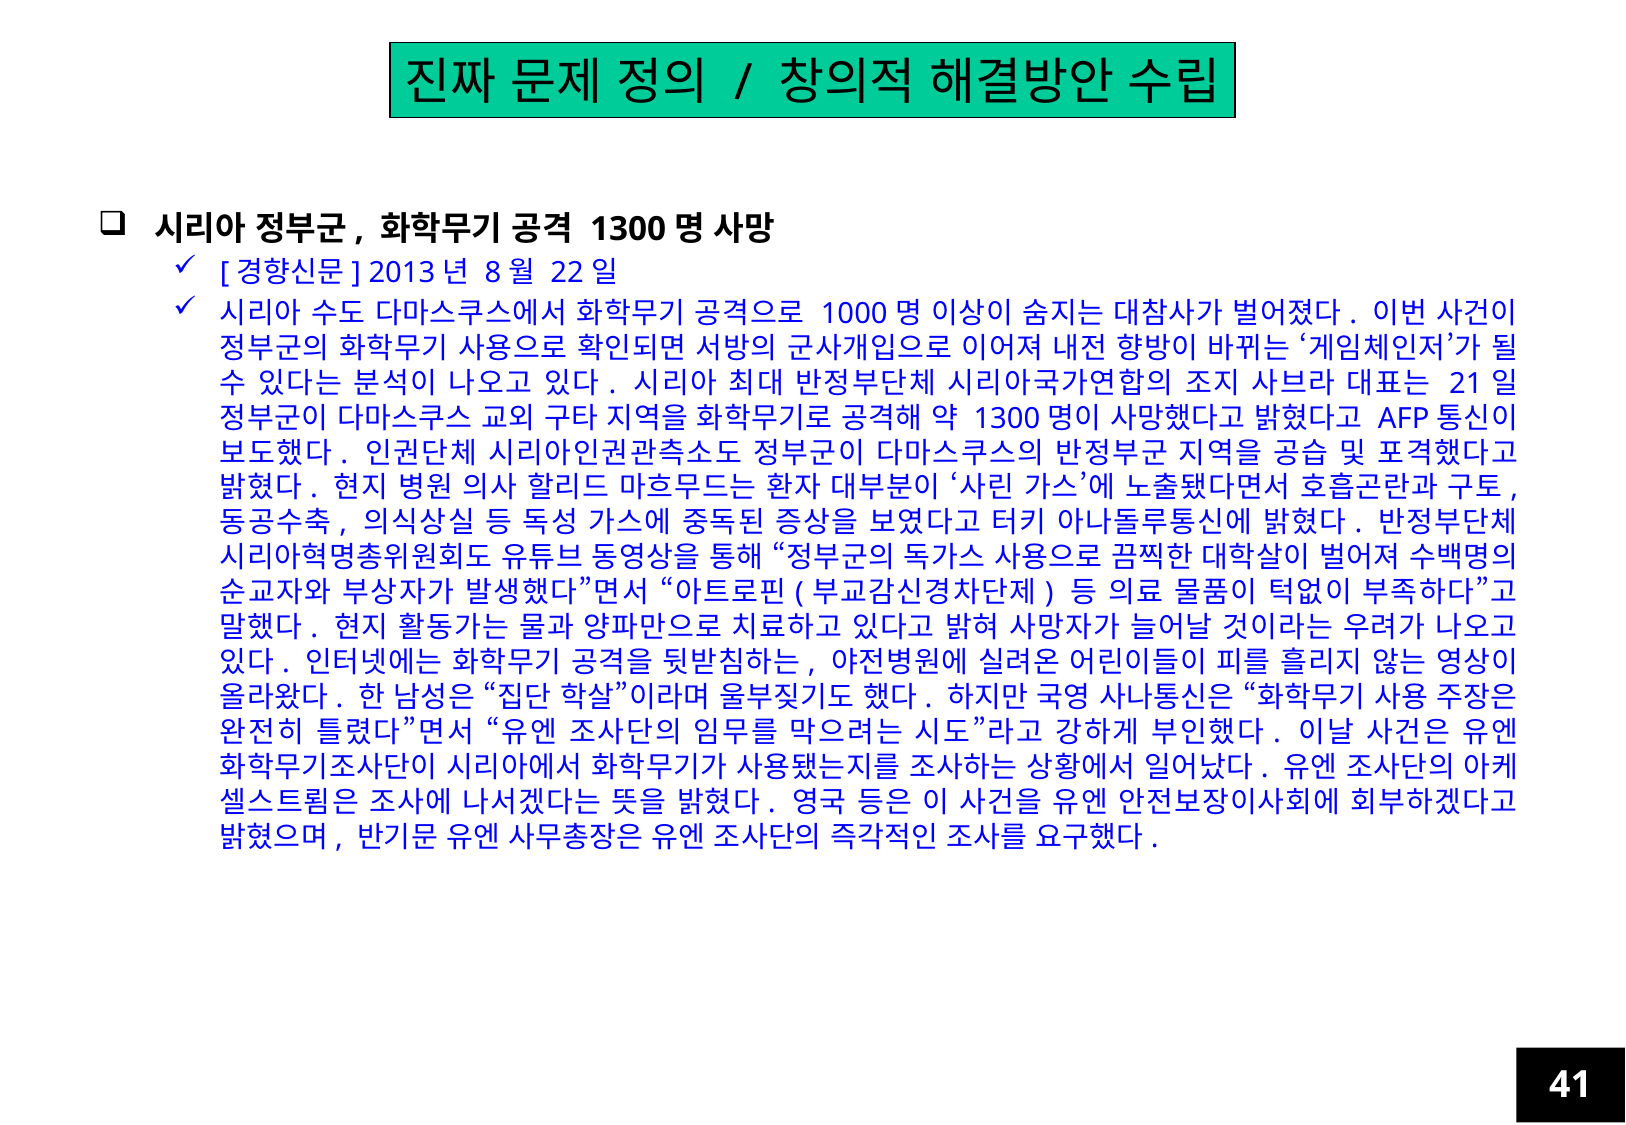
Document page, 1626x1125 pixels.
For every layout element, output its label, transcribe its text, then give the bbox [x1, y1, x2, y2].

text_box 시리아 정부군, 화학무기 공격 1300명 사망 [경향신문] 2013년 8월 22일 시리아 수도 다마스쿠스에서 화학무기 공격으로 1000명 이상이 숨지는 대참사가 벌어졌다. 이번 사건이 정부군의 화학무기 사용으로 확인되면 서방의 군사개입으로 이어져 내전 향방이 바뀌는 ‘게임체인저’가 될 수 있다는 분석이 나오고 있다. 시리아 최대 반정부단체 시리아국가연합의 조지 사브라 대표는 21일 정부군이 다마스쿠스 교외 구타 지역을 화학무기로 공격해 약 1300명이 사망했다고 밝혔다고 AFP통신이 보도했다. 인권단체 시리아인권관측소도 정부군이 다마스쿠스의 반정부군 지역을 공습 및 포격했다고 밝혔다. 현지 병원 의사 할리드 마흐무드는 환자 대부분이 ‘사린 가스’에 노출됐다면서 호흡곤란과 구토, 동공수축, 의식상실 등 독성 가스에 중독된 증상을 보였다고 터키 아나돌루통신에 밝혔다. 반정부단체 시리아혁명총위원회도 유튜브 동영상을 통해 “정부군의 독가스 사용으로 끔찍한 대학살이 벌어져 수백명의 순교자와 부상자가 발생했다”면서 “아트로핀(부교감신경차단제) 등 의료 물품이 턱없이 부족하다”고 말했다. 현지 활동가는 물과 양파만으로 치료하고 있다고 밝혀 사망자가 늘어날 것이라는 우려가 나오고 있다. 인터넷에는 화학무기 공격을 뒷받침하는, 야전병원에 실려온 어린이들이 피를 흘리지 않는 영상이 올라왔다. 한 남성은 “집단 학살”이라며 울부짖기도 했다. 하지만 국영 사나통신은 “화학무기 사용 주장은 완전히 틀렸다”면서 “유엔 조사단의 임무를 막으려는 시도”라고 강하게 부인했다. 이날 사건은 유엔 화학무기조사단이 시리아에서 화학무기가 사용됐는지를 조사하는 상황에서 일어났다. 유엔 조사단의 아케 셀스트룀은 조사에 나서겠다는 뜻을 밝혔다. 영국 등은 이 사건을 유엔 안전보장이사회에 회부하겠다고 밝혔으며, 반기문 유엔 사무총장은 유엔 조사단의 즉각적인 조사를 요구했다. [83, 199, 1533, 1013]
slide_number 41 [1516, 1047, 1625, 1123]
text_box 진짜 문제 정의 / 창의적 해결방안 수립 [389, 42, 1236, 118]
